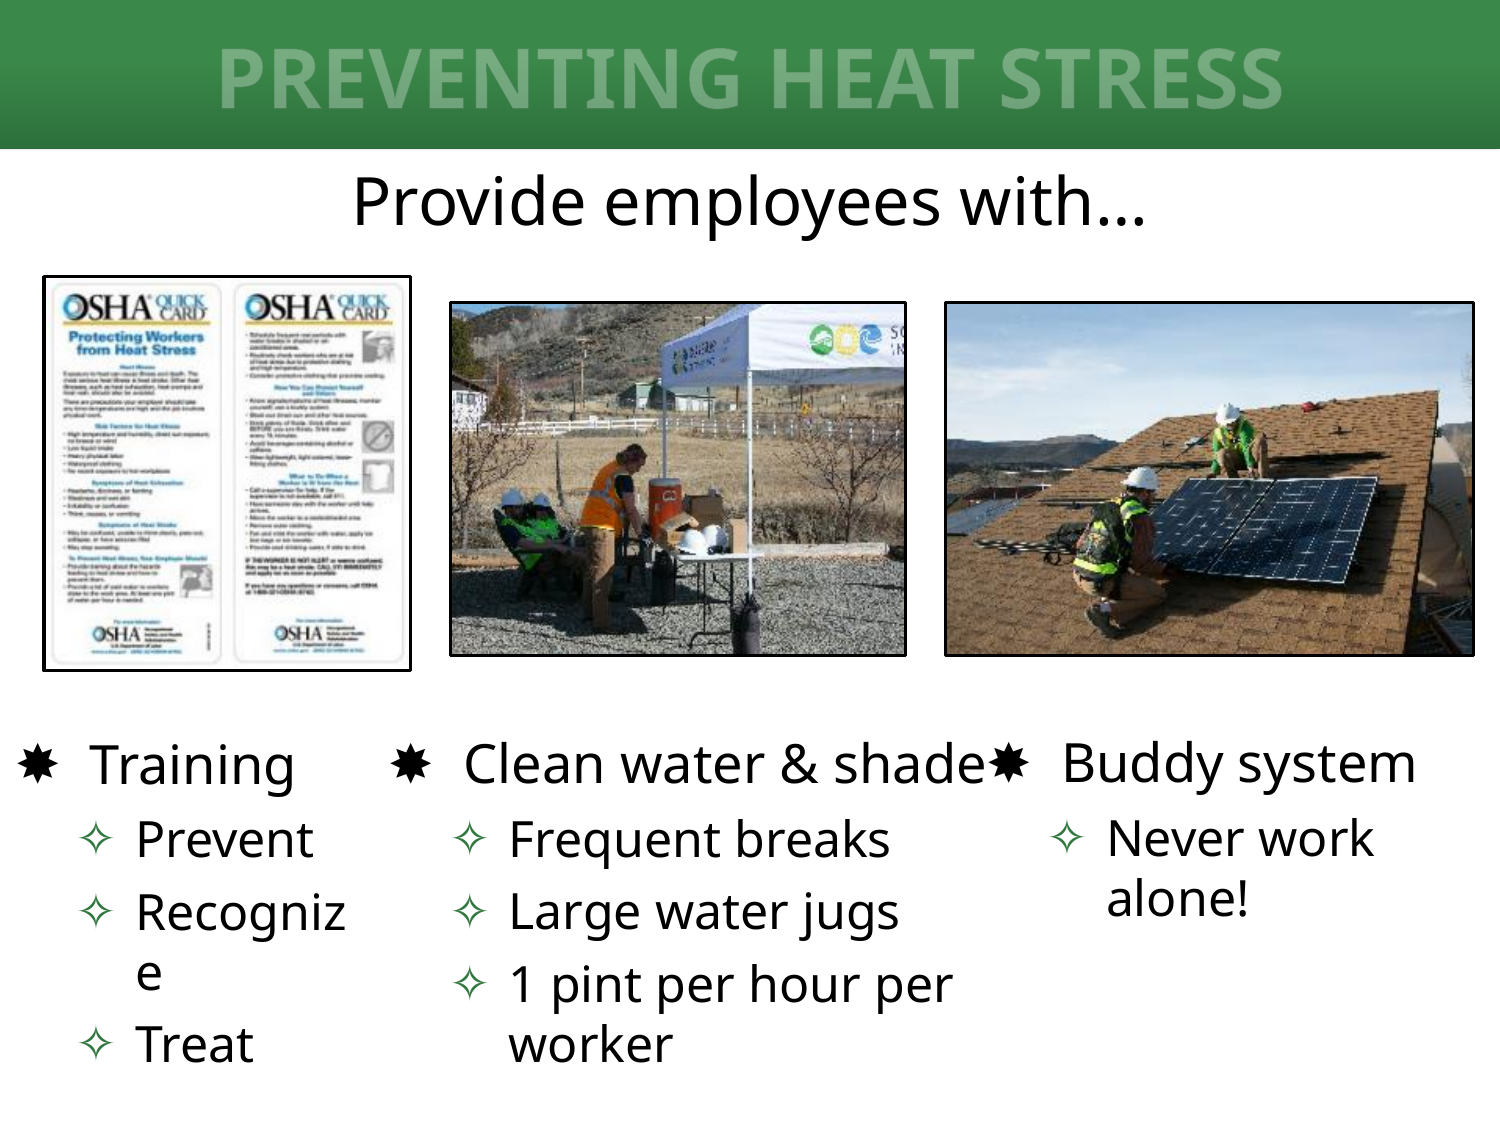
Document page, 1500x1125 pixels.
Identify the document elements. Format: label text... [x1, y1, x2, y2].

picture [452, 303, 905, 655]
list Training Prevent Recognize Treat [0, 722, 373, 943]
picture [45, 277, 410, 670]
picture [946, 303, 1473, 655]
text_box Provide employees with… [105, 151, 1394, 247]
text_box Buddy system Never work alone! [971, 721, 1495, 908]
title Preventing Heat Stress [0, 0, 1500, 150]
text_box Clean water & shade Frequent breaks Large water jugs 1 pint per hour per worker [373, 722, 1045, 1021]
